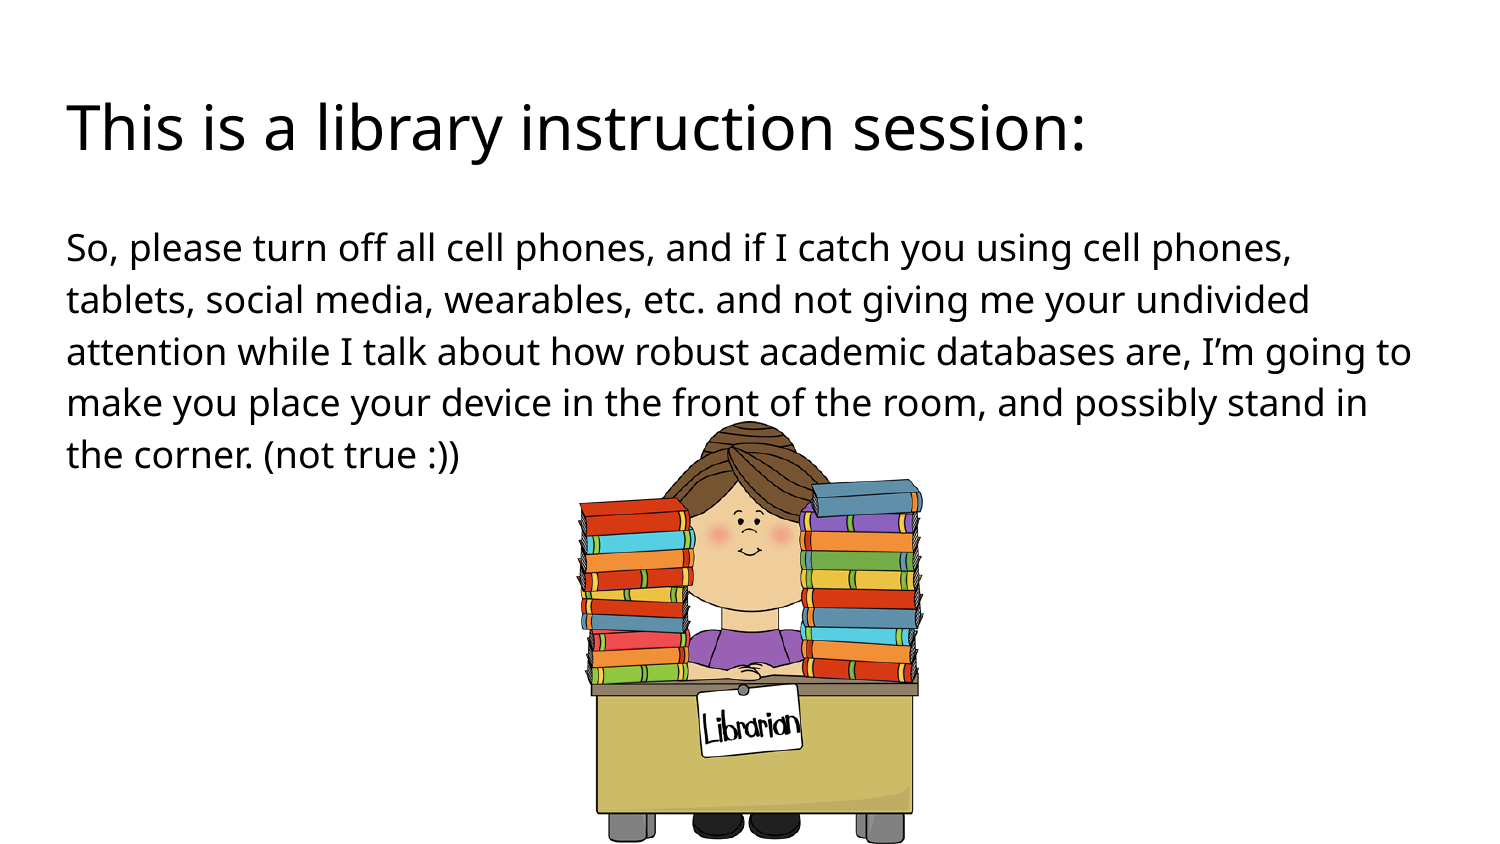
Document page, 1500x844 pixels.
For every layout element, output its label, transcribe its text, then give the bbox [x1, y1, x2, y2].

list So, please turn off all cell phones, and if I catch you using cell phones, tablets, social media, wearables, etc. and not giving me your undivided attention while I talk about how robust academic databases are, I’m going to make you place your device in the front of the room, and possibly stand in the corner. (not true :)) [51, 202, 1449, 750]
title This is a library instruction session: [51, 72, 1449, 167]
picture [576, 421, 924, 844]
